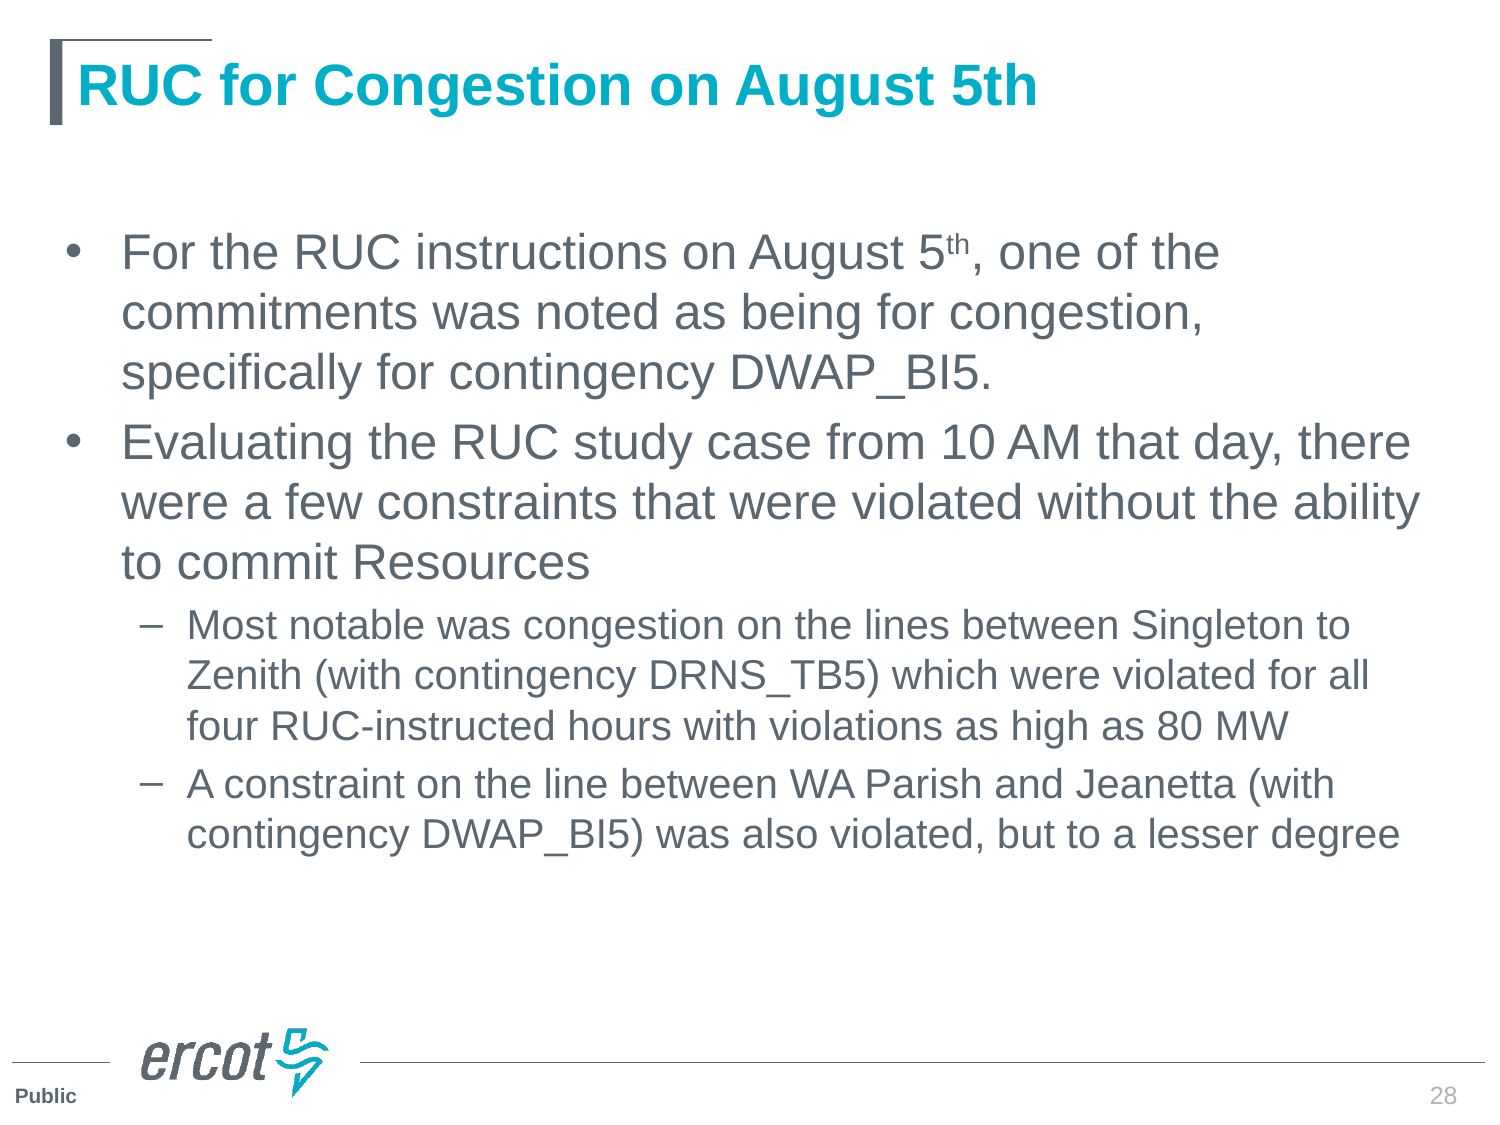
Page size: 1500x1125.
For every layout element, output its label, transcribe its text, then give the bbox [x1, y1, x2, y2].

title RUC for Congestion on August 5th [62, 39, 1450, 125]
picture [137, 1024, 332, 1100]
slide_number 28 [1400, 1076, 1488, 1113]
list For the RUC instructions on August 5th, one of the commitments was noted as being for congestion, specifically for contingency DWAP_BI5. Evaluating the RUC study case from 10 AM that day, there were a few constraints that were violated without the ability to commit Resources Most notable was congestion on the lines between Singleton to Zenith (with contingency DRNS_TB5) which were violated for all four RUC-instructed hours with violations as high as 80 MW A constraint on the line between WA Parish and Jeanetta (with contingency DWAP_BI5) was also violated, but to a lesser degree [50, 212, 1450, 992]
